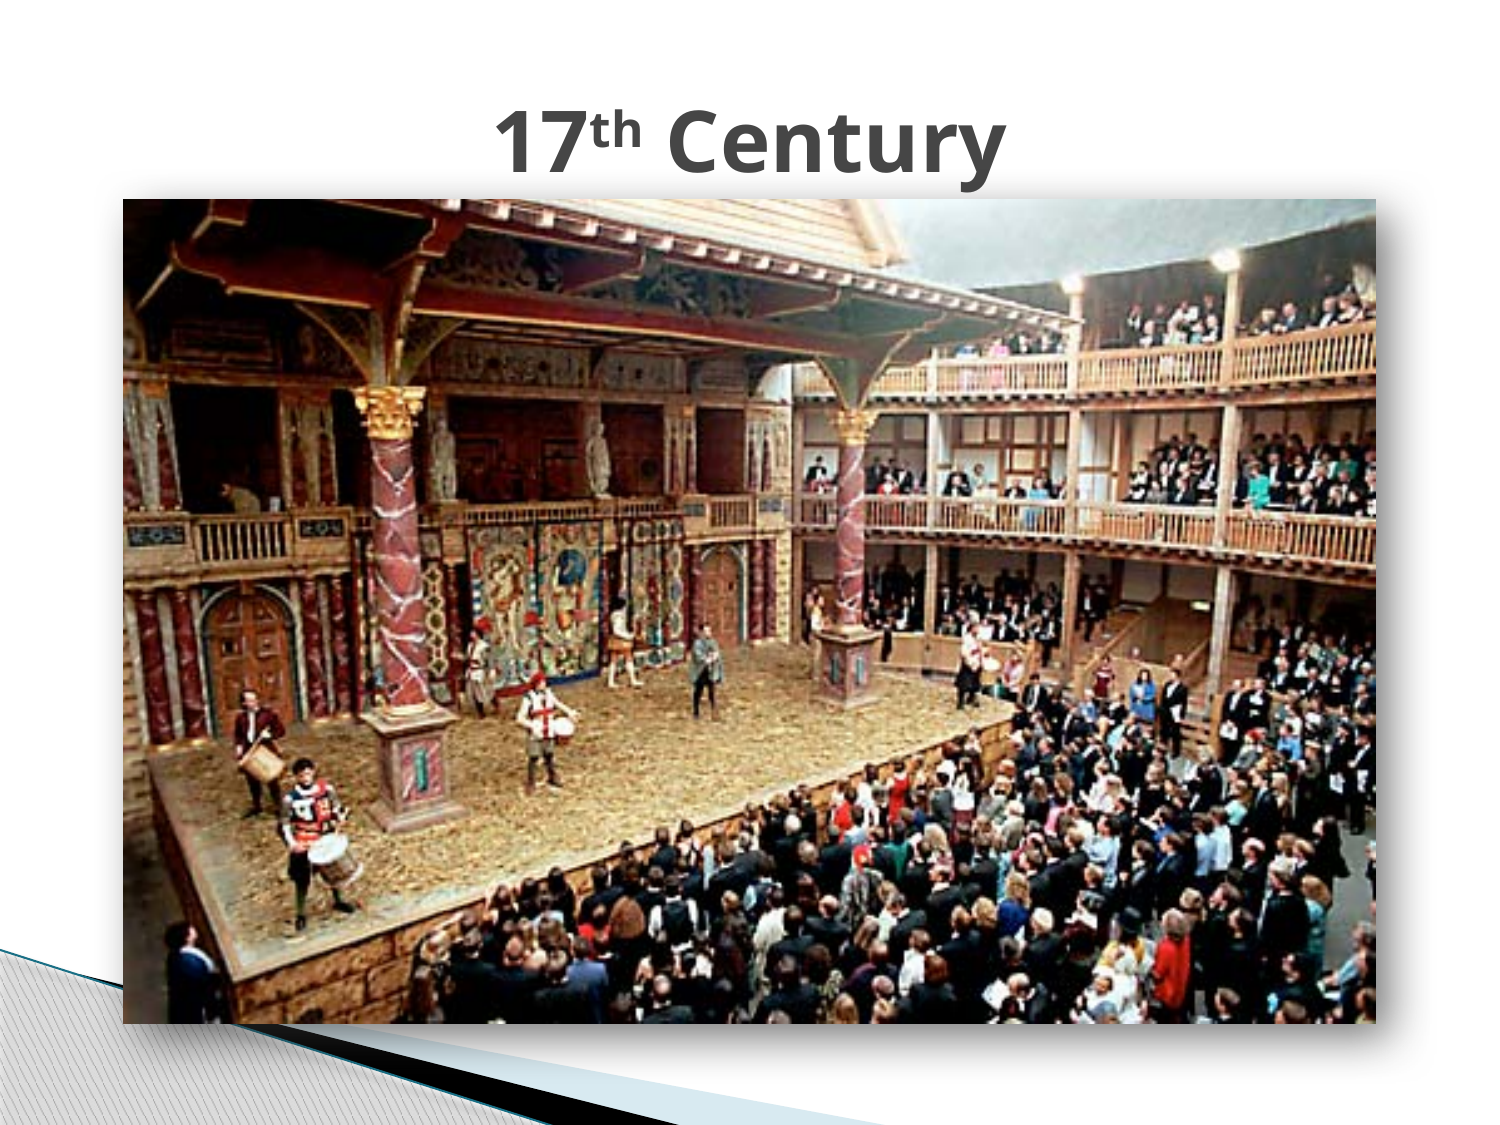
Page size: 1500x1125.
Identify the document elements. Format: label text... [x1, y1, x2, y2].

picture [123, 199, 1377, 1024]
title 17th Century [75, 45, 1425, 233]
